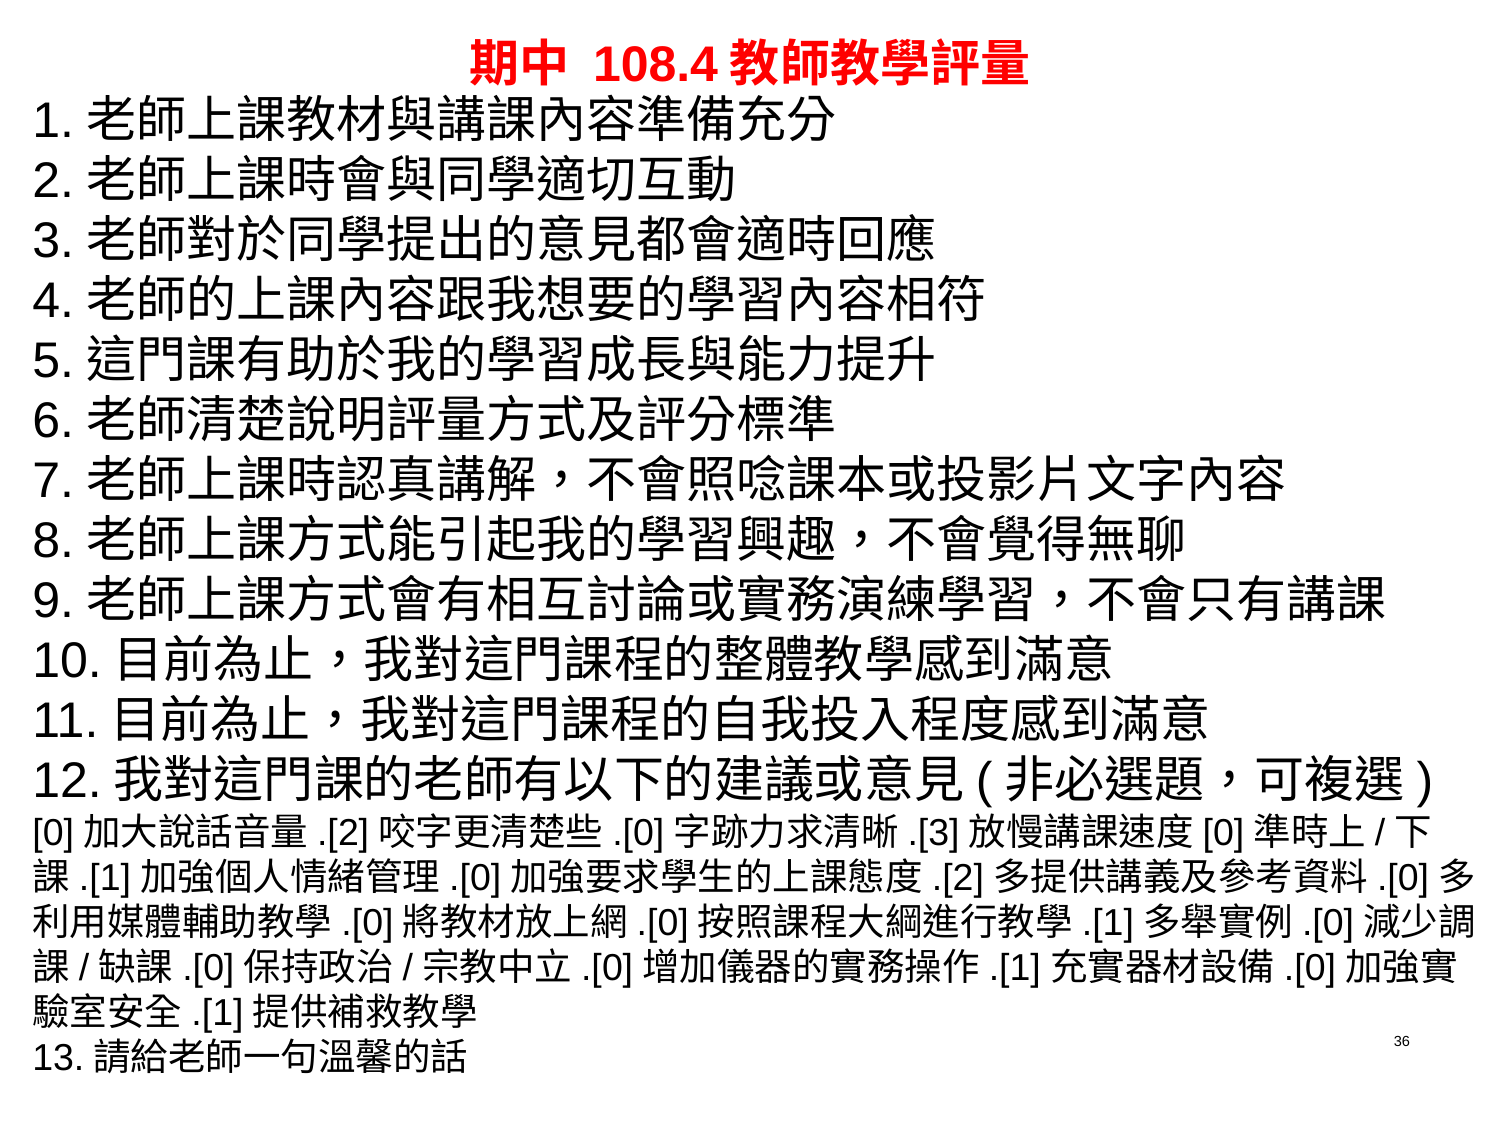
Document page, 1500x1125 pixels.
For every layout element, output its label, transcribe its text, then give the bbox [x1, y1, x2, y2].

title 期中 108.4教師教學評量 [74, 44, 1426, 79]
text_box 1.老師上課教材與講課內容準備充分 2.老師上課時會與同學適切互動 3.老師對於同學提出的意見都會適時回應 4.老師的上課內容跟我想要的學習內容相符 5.這門課有助於我的學習成長與能力提升 6.老師清楚說明評量方式及評分標準 7.老師上課時認真講解，不會照唸課本或投影片文字內容 8.老師上課方式能引起我的學習興趣，不會覺得無聊 9.老師上課方式會有相互討論或實務演練學習，不會只有講課 10.目前為止，我對這門課程的整體教學感到滿意 11.目前為止，我對這門課程的自我投入程度感到滿意 12.我對這門課的老師有以下的建議或意見(非必選題，可複選) [0]加大說話音量.[2]咬字更清楚些.[0]字跡力求清晰.[3]放慢講課速度[0]準時上/下課.[1]加強個人情緒管理.[0]加強要求學生的上課態度.[2]多提供講義及參考資料.[0]多利用媒體輔助教學.[0]將教材放上網.[0]按照課程大綱進行教學.[1]多舉實例.[0]減少調課/缺課.[0]保持政治/宗教中立.[0]增加儀器的實務操作.[1]充實器材設備.[0]加強實驗室安全.[1]提供補救教學 13.請給老師一句溫馨的話 [17, 80, 1500, 1125]
